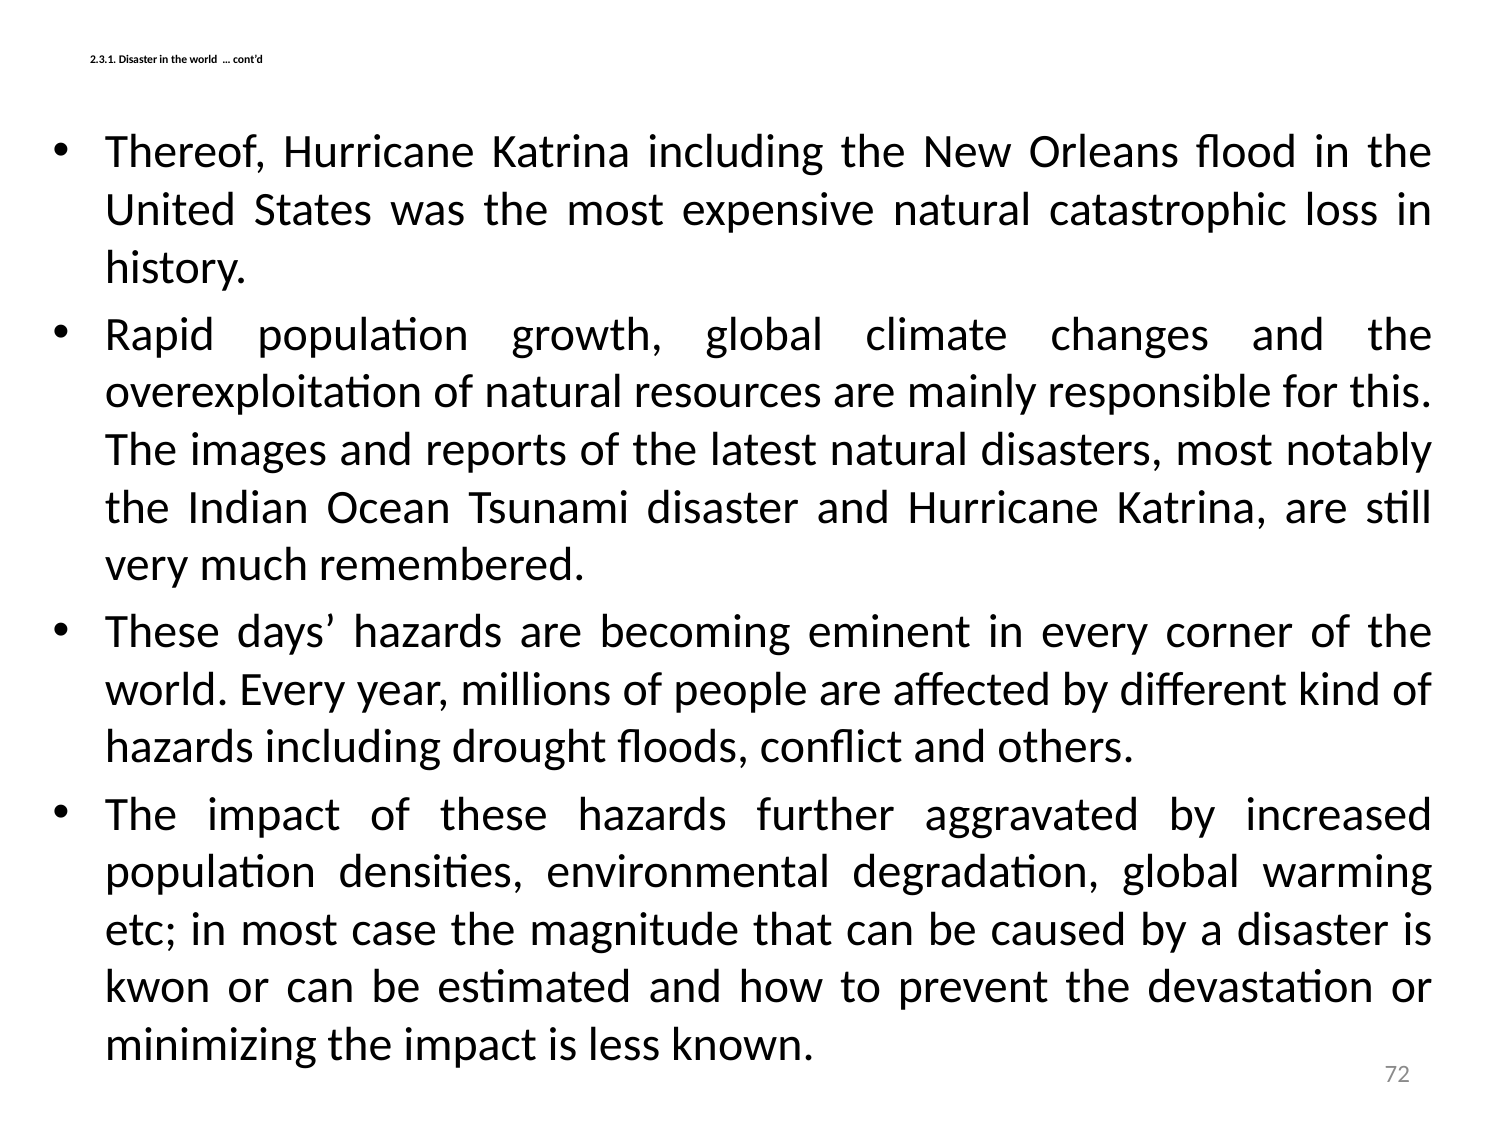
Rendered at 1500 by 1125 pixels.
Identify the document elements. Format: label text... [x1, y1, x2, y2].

slide_number 72 [1074, 1042, 1425, 1103]
list Thereof, Hurricane Katrina including the New Orleans flood in the United States was the most expensive natural catastrophic loss in history. Rapid population growth, global climate changes and the overexploitation of natural resources are mainly responsible for this. The images and reports of the latest natural disasters, most notably the Indian Ocean Tsunami disaster and Hurricane Katrina, are still very much remembered. These days’ hazards are becoming eminent in every corner of the world. Every year, millions of people are affected by different kind of hazards including drought floods, conflict and others. The impact of these hazards further aggravated by increased population densities, environmental degradation, global warming etc; in most case the magnitude that can be caused by a disaster is kwon or can be estimated and how to prevent the devastation or minimizing the impact is less known. [37, 112, 1450, 1088]
title 2.3.1. Disaster in the world … cont’d [75, 24, 1425, 88]
